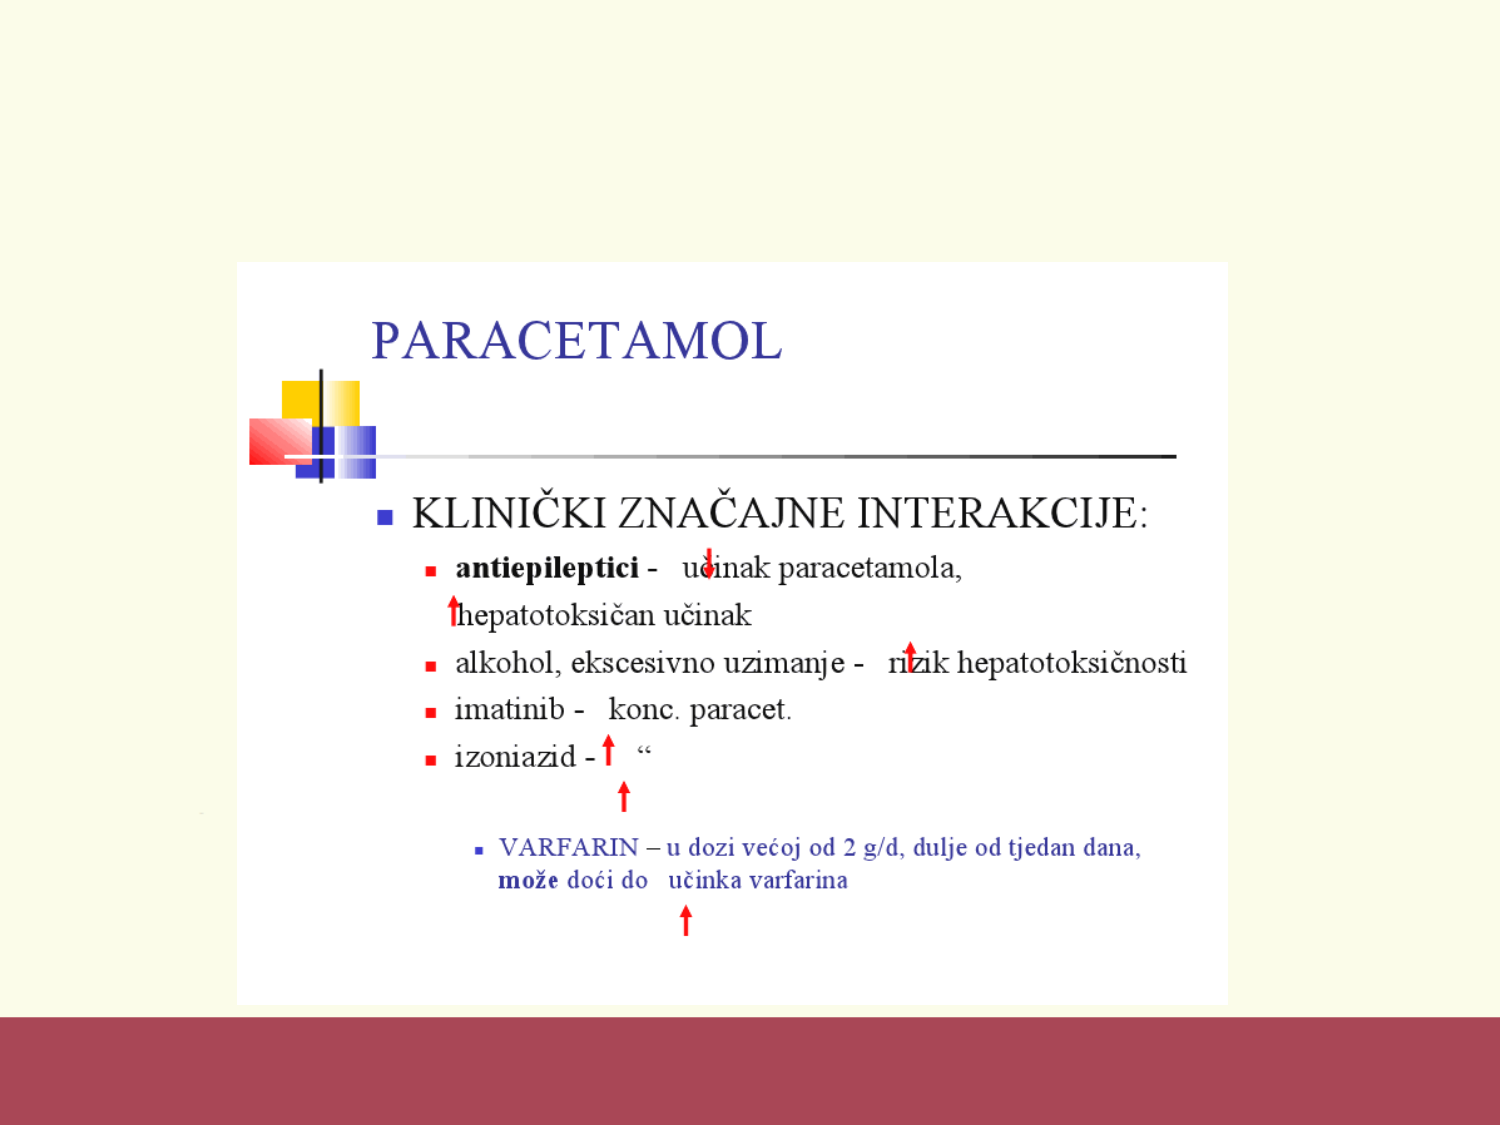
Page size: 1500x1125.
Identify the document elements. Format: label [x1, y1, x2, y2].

list [237, 262, 1228, 1005]
picture [0, 0, 1500, 1125]
